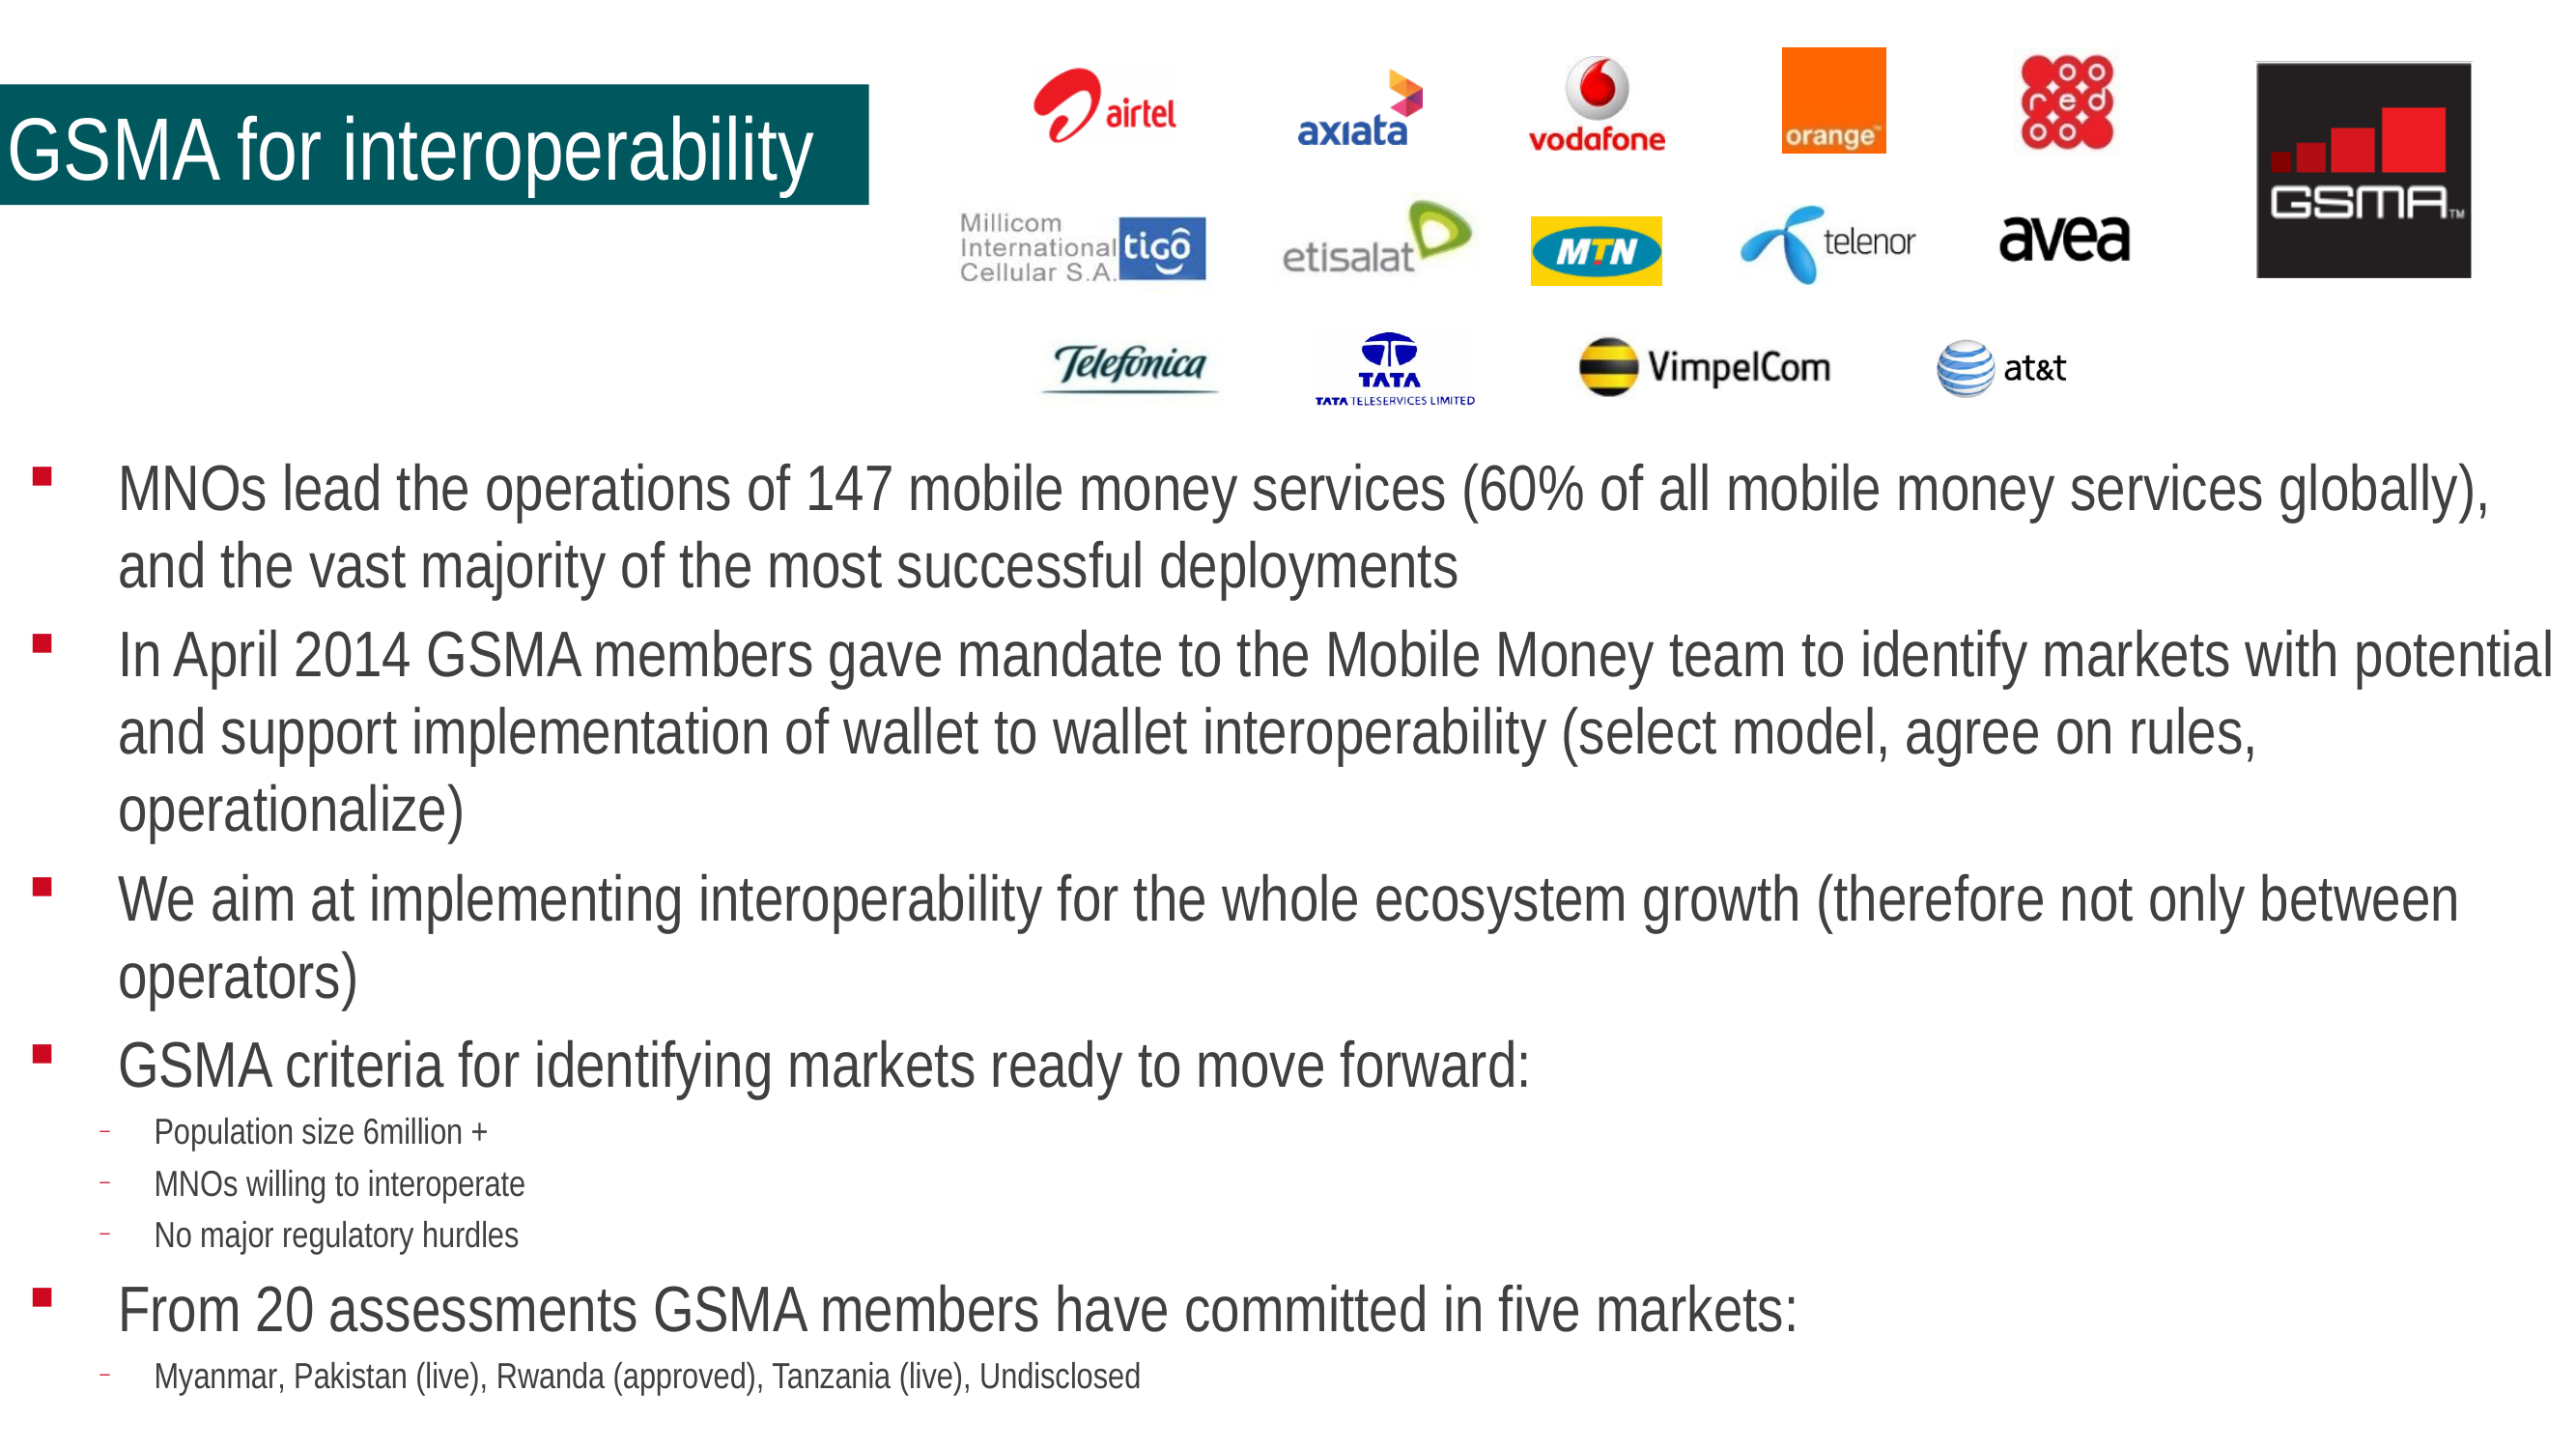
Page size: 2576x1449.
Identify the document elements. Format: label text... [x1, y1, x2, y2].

picture [1031, 65, 1180, 145]
text_box MNOs lead the operations of 147 mobile money services (60% of all mobile money services globally), and the vast majority of the most successful deployments In April 2014 GSMA members gave mandate to the Mobile Money team to identify markets with potential and support implementation of wallet to wallet interoperability (select model, agree on rules, operationalize) We aim at implementing interoperability for the whole ecosystem growth (therefore not only between operators) GSMA criteria for identifying markets ready to move forward: Population size 6million + MNOs willing to interoperate No major regulatory hurdles From 20 assessments GSMA members have committed in five markets: Myanmar, Pakistan (live), Rwanda (approved), Tanzania (live), Undisclosed [19, 439, 2576, 1404]
picture [1274, 191, 1482, 291]
picture [1917, 337, 2085, 400]
picture [1996, 212, 2134, 267]
picture [1782, 47, 1886, 154]
picture [1297, 68, 1423, 145]
picture [1309, 328, 1477, 406]
picture [1740, 205, 1916, 285]
picture [1529, 56, 1665, 151]
picture [2014, 47, 2121, 157]
picture [1569, 328, 1842, 412]
picture [1531, 216, 1662, 287]
picture [949, 159, 1234, 407]
text_box GSMA for interoperability [0, 84, 869, 206]
